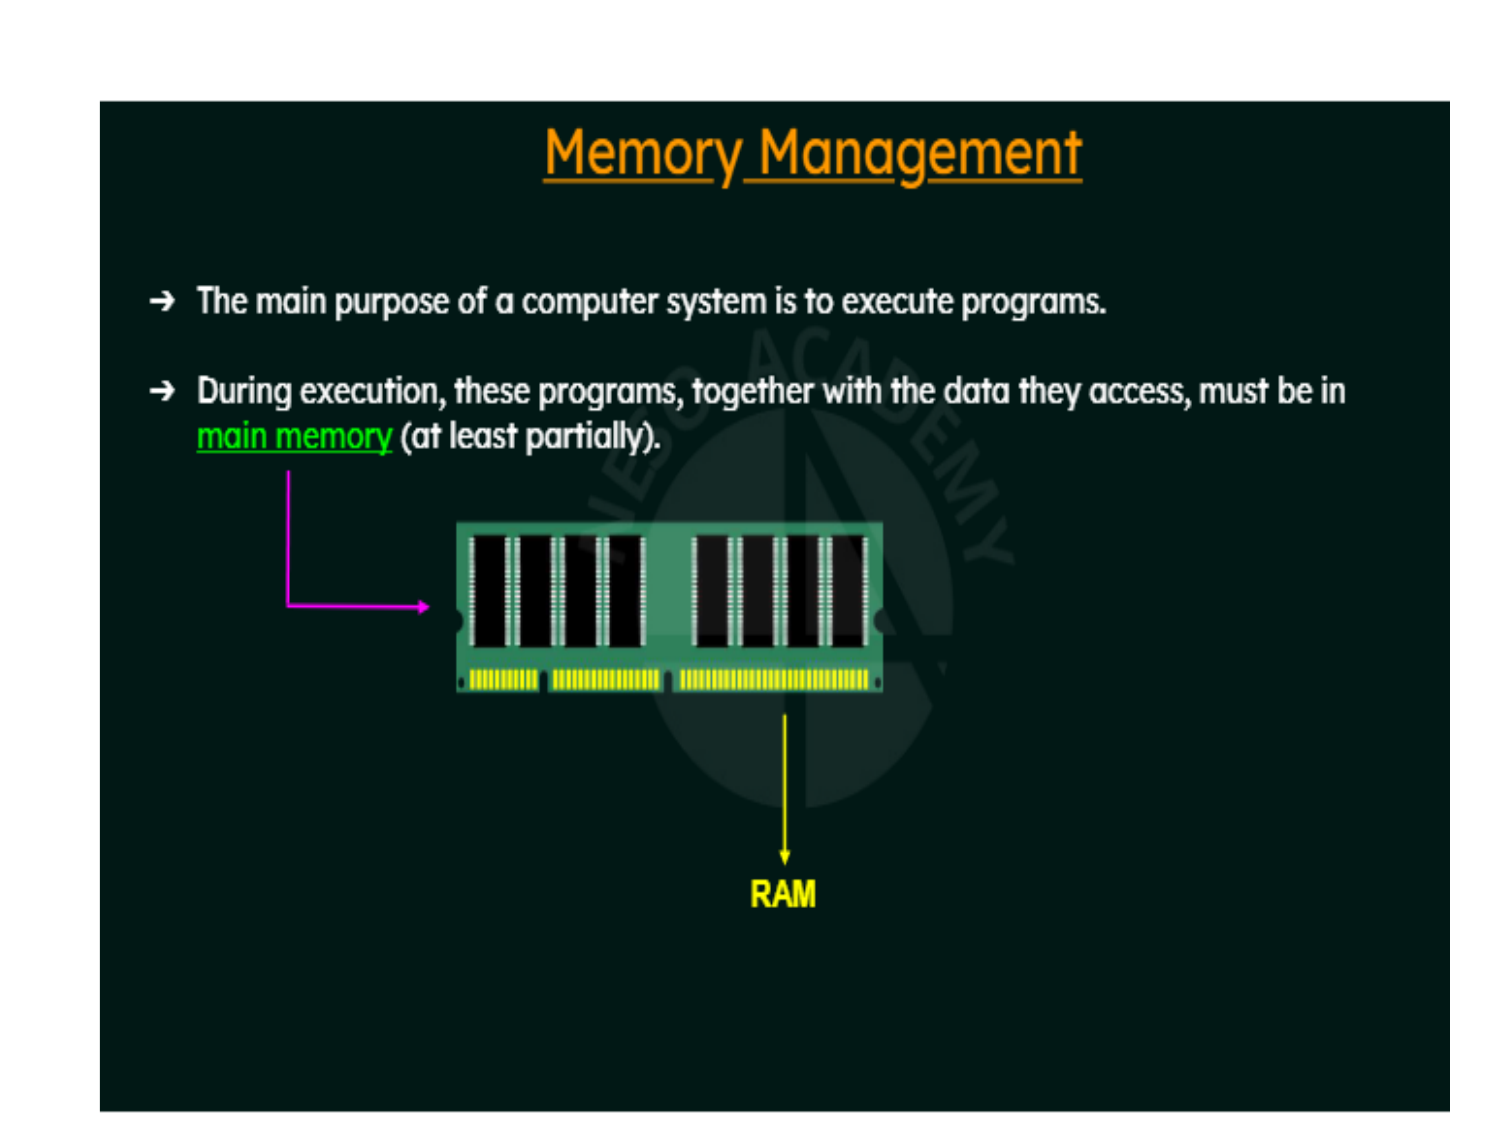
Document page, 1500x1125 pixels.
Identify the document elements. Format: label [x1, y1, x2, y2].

picture [99, 87, 1451, 1125]
